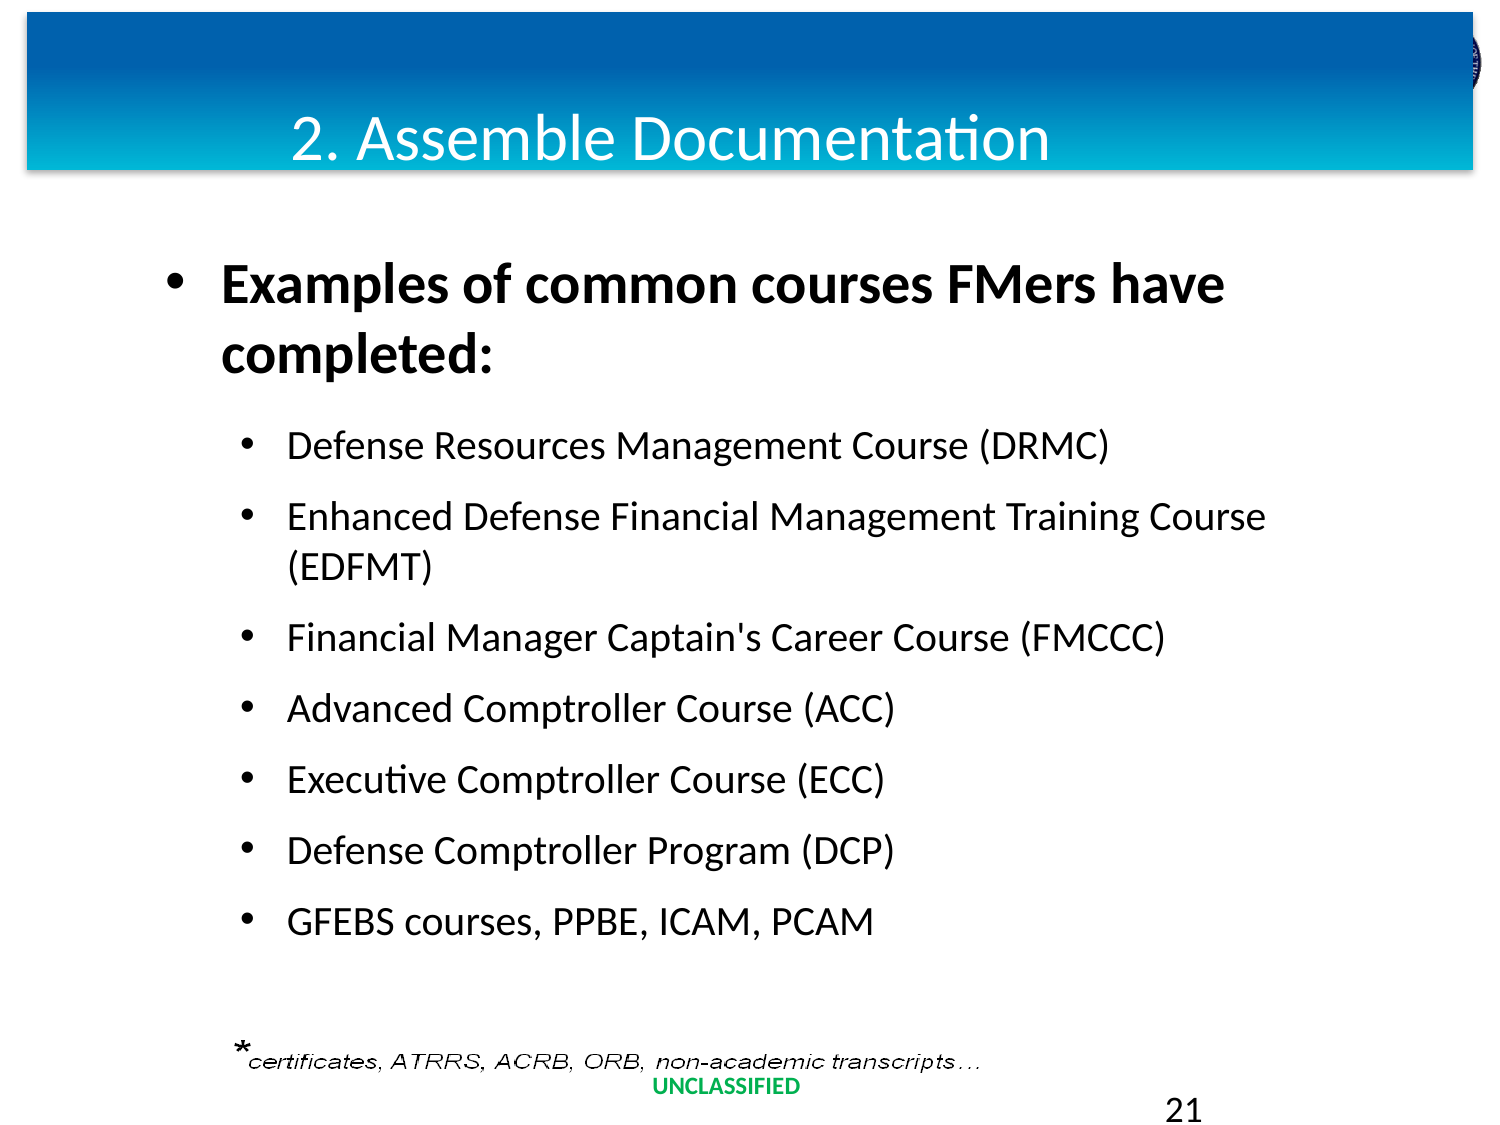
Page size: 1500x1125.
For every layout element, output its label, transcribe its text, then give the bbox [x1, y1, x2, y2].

picture [1473, 12, 1484, 113]
list Examples of common courses FMers have completed: Defense Resources Management Course (DRMC) Enhanced Defense Financial Management Training Course (EDFMT) Financial Manager Captain's Career Course (FMCCC) Advanced Comptroller Course (ACC) Executive Comptroller Course (ECC) Defense Comptroller Program (DCP) GFEBS courses, PPBE, ICAM, PCAM [150, 237, 1375, 1000]
title 2. Assemble Documentation [275, 79, 1451, 230]
picture [212, 1016, 1001, 1079]
slide_number 21 [1149, 1077, 1500, 1125]
text_box [74, 45, 1425, 233]
